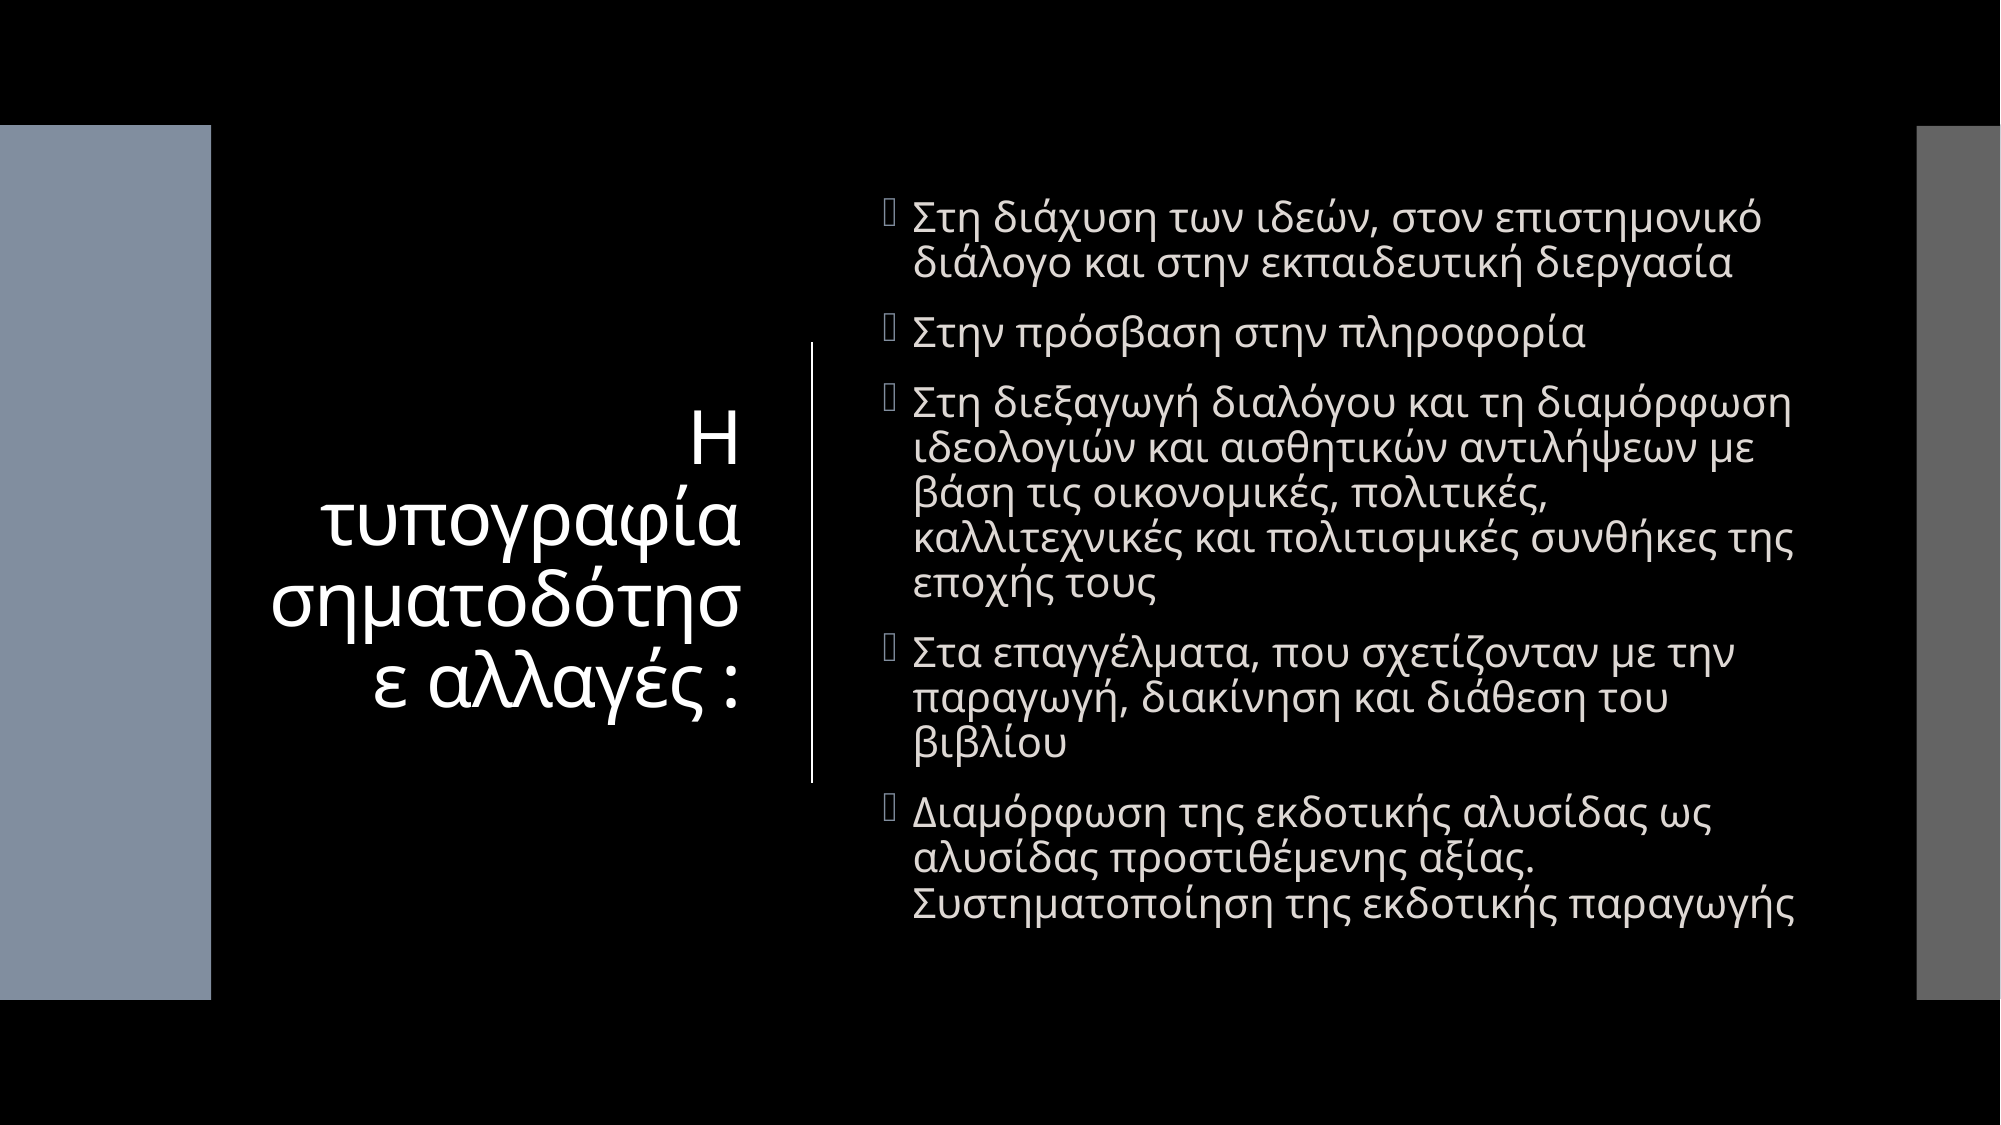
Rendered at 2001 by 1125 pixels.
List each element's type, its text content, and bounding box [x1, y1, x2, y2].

title Η τυπογραφία σηματοδότησε αλλαγές : [252, 141, 757, 982]
text_box [1916, 125, 2000, 1001]
list Στη διάχυση των ιδεών, στον επιστημονικό διάλογο και στην εκπαιδευτική διεργασία Στην πρόσβαση στην πληροφορία Στη διεξαγωγή διαλόγου και τη διαμόρφωση ιδεολογιών και αισθητικών αντιλήψεων με βάση τις οικονομικές, πολιτικές, καλλιτεχνικές και πολιτισμικές συνθήκες της εποχής τους Στα επαγγέλματα, που σχετίζονταν με την παραγωγή, διακίνηση και διάθεση του βιβλίου Διαμόρφωση της εκδοτικής αλυσίδας ως αλυσίδας προστιθέμενης αξίας. Συστηματοποίηση της εκδοτικής παραγωγής [867, 141, 1838, 982]
text_box [0, 124, 212, 1001]
text_box [0, 0, 2000, 1125]
